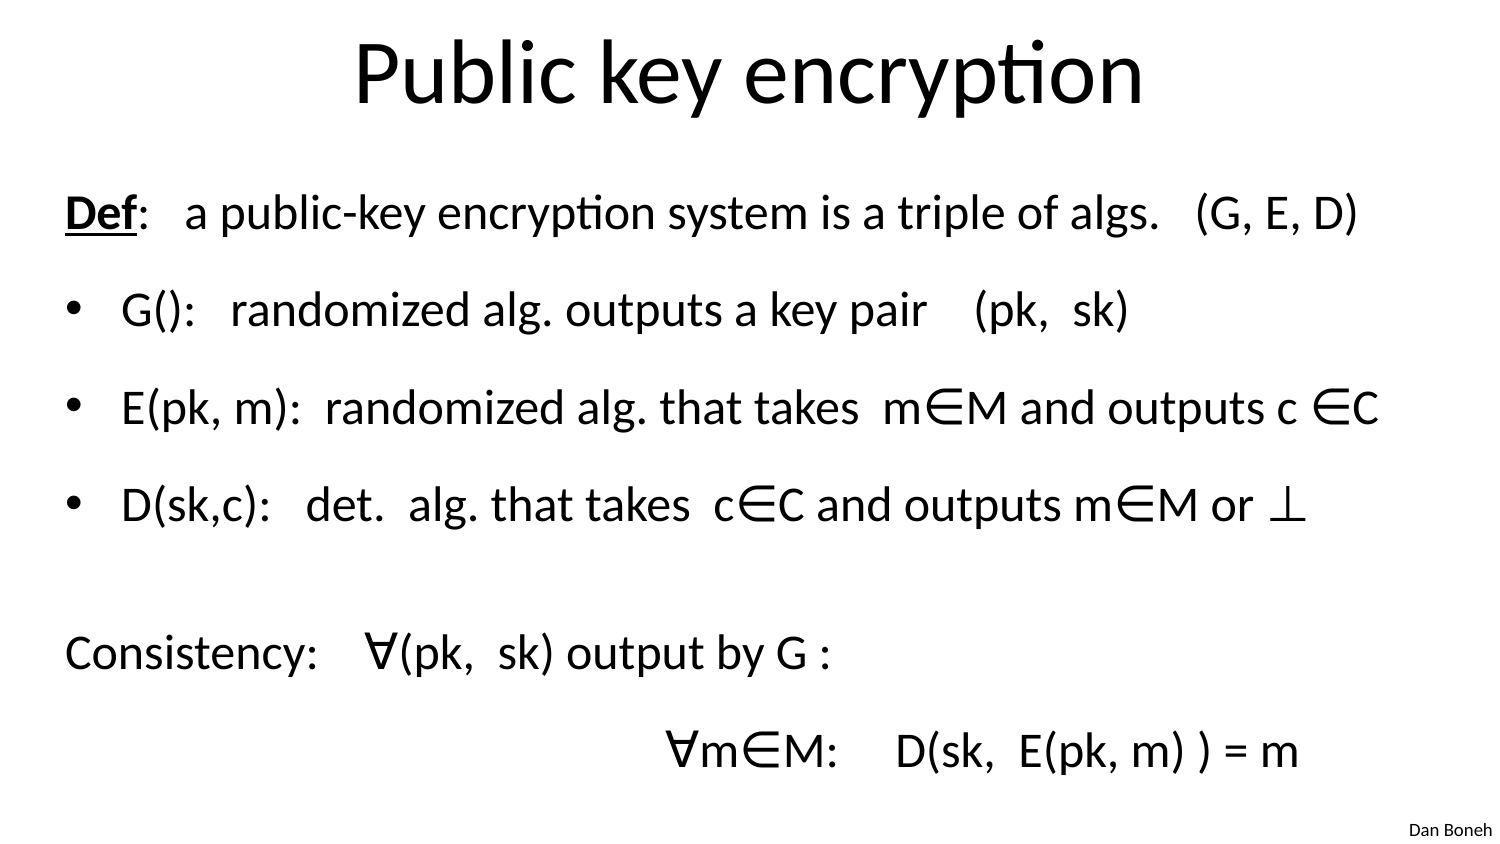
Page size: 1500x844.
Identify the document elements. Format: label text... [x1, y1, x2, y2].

list Def: a public-key encryption system is a triple of algs. (G, E, D) G(): randomized alg. outputs a key pair (pk, sk) E(pk, m): randomized alg. that takes m∈M and outputs c ∈C D(sk,c): det. alg. that takes c∈C and outputs m∈M or ⊥ Consistency: ∀(pk, sk) output by G : ∀m∈M: D(sk, E(pk, m) ) = m [50, 171, 1450, 844]
title Public key encryption [75, 0, 1425, 138]
